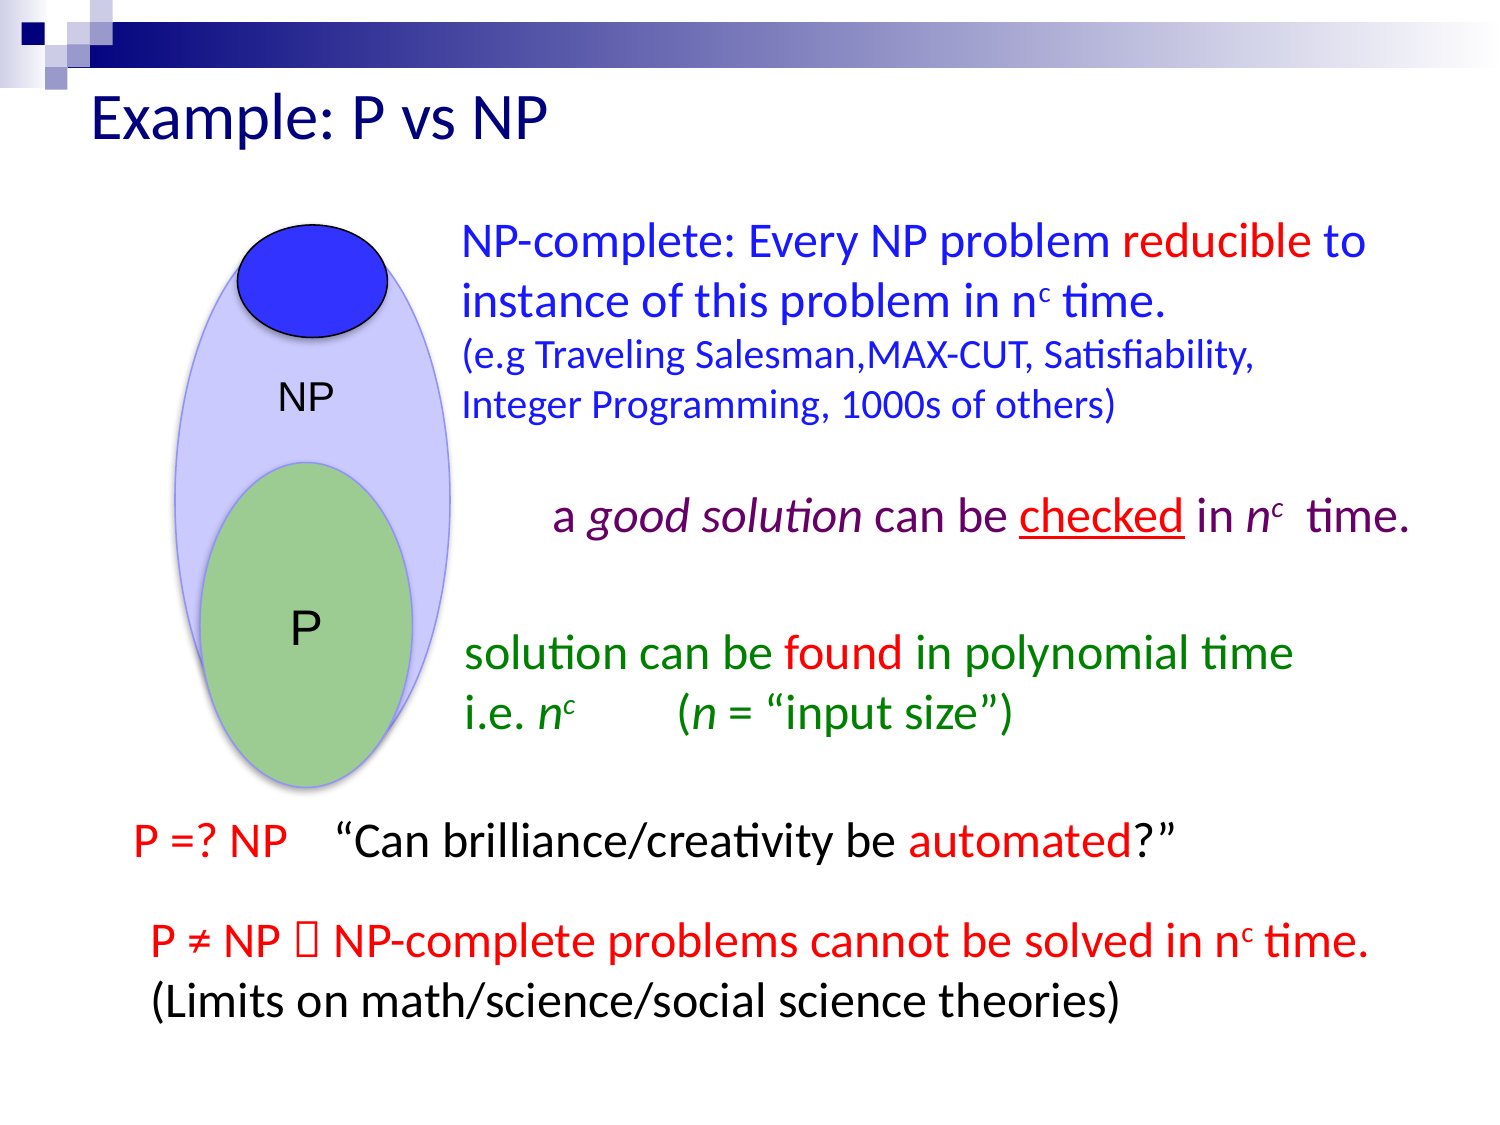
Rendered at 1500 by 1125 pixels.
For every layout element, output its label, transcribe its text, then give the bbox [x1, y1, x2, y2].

text_box NP-complete: Every NP problem reducible to instance of this problem in nc time. (e.g Traveling Salesman,MAX-CUT, Satisfiability, Integer Programming, 1000s of others) [446, 199, 1404, 435]
title Example: P vs NP [74, 37, 1376, 188]
text_box NP [262, 362, 351, 428]
text_box P ≠ NP  NP-complete problems cannot be solved in nc time. (Limits on math/science/social science theories) [135, 899, 1385, 1035]
text_box P =? NP “Can brilliance/creativity be automated?” [118, 799, 1193, 875]
text_box [174, 268, 451, 711]
text_box P [199, 461, 414, 789]
text_box [236, 224, 389, 339]
text_box a good solution can be checked in nc time. [537, 474, 1500, 550]
text_box solution can be found in polynomial time i.e. nc (n = “input size”) [449, 612, 1338, 748]
